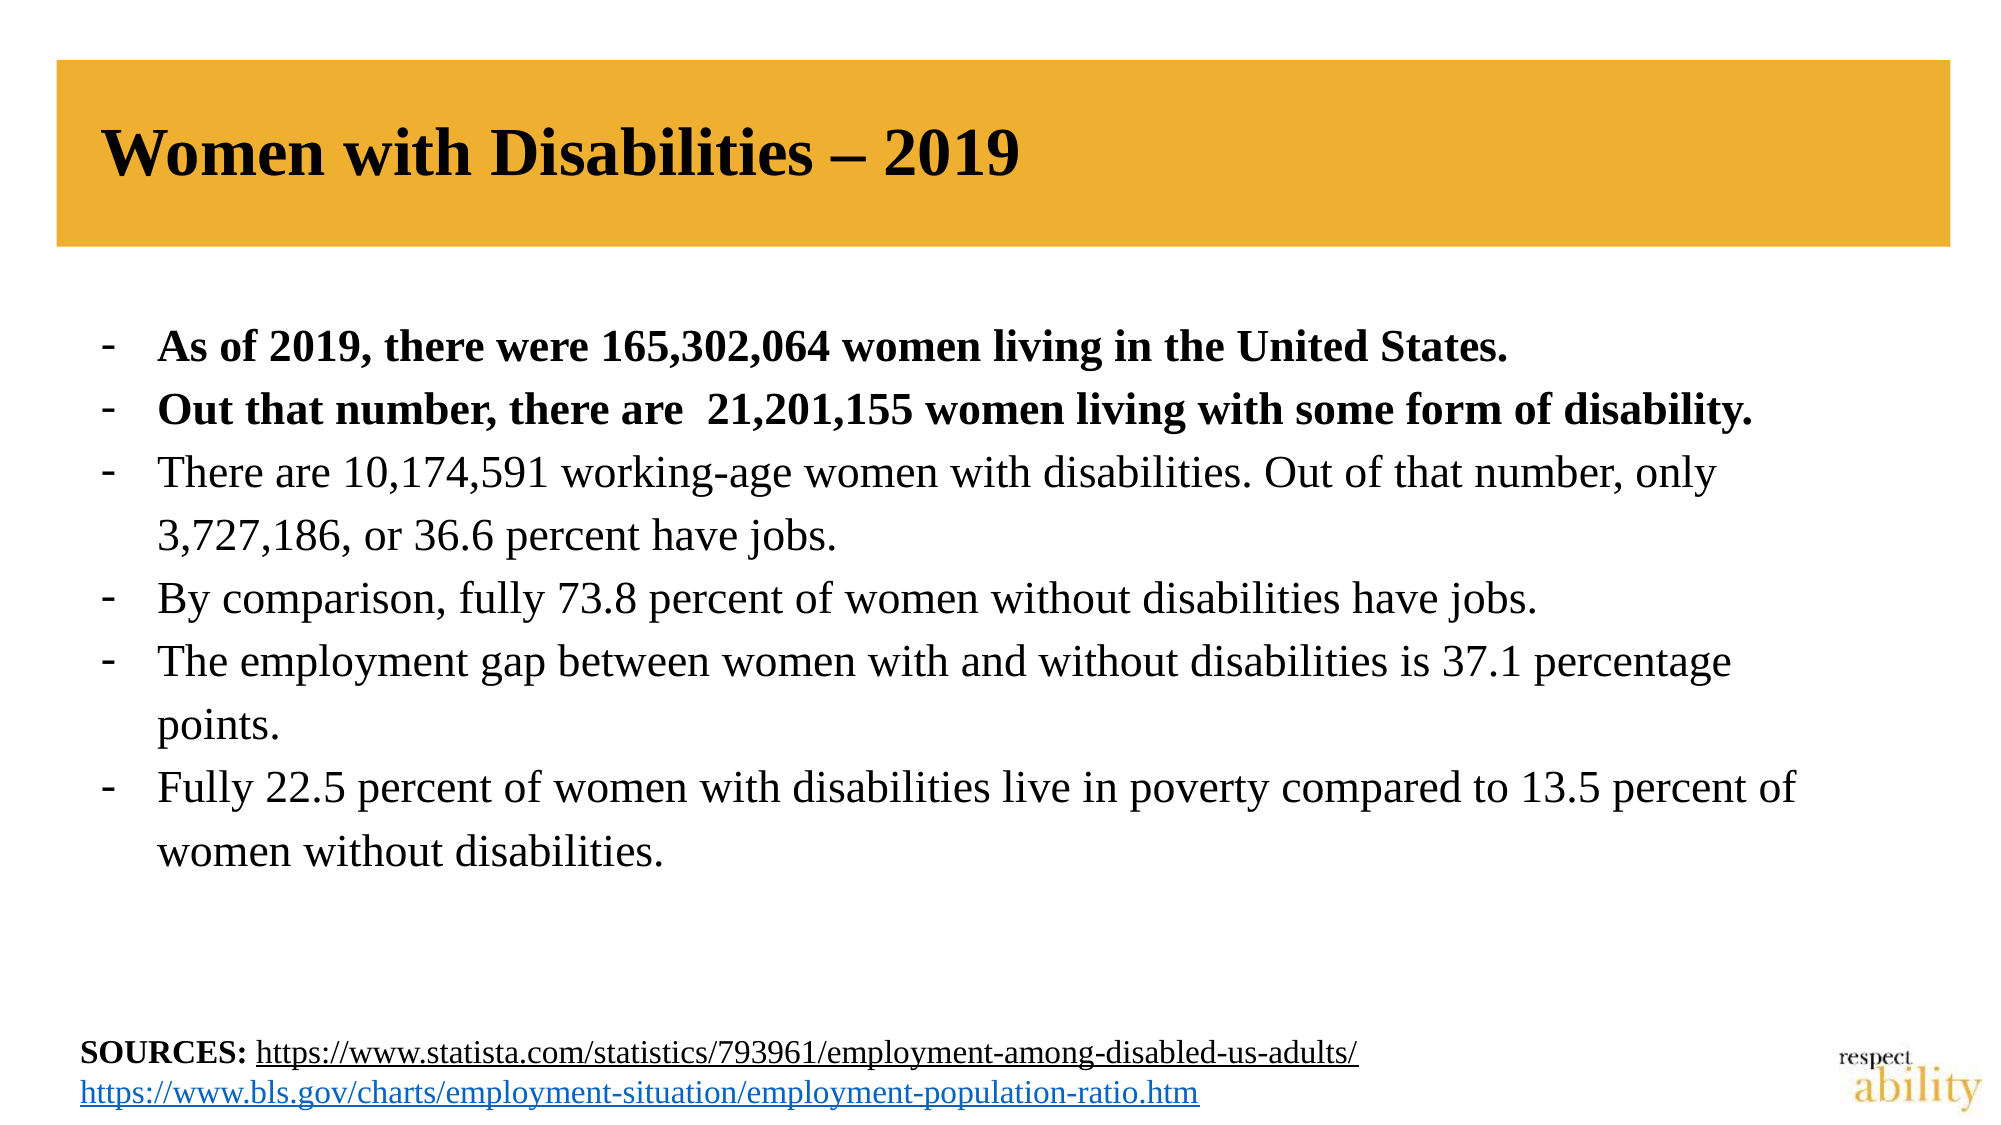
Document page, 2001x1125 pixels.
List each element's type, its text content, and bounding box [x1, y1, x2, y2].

list As of 2019, there were 165,302,064 women living in the United States. Out that number, there are 21,201,155 women living with some form of disability. There are 10,174,591 working-age women with disabilities. Out of that number, only 3,727,186, or 36.6 percent have jobs. By comparison, fully 73.8 percent of women without disabilities have jobs. The employment gap between women with and without disabilities is 37.1 percentage points. Fully 22.5 percent of women with disabilities live in poverty compared to 13.5 percent of women without disabilities. [85, 299, 1863, 1014]
text_box SOURCES: https://www.statista.com/statistics/793961/employment-among-disabled-us-adults/ https://www.bls.gov/charts/employment-situation/employment-population-ratio.htm [65, 1022, 1791, 1118]
title Women with Disabilities – 2019 [85, 59, 1811, 247]
picture [1839, 1042, 1982, 1120]
